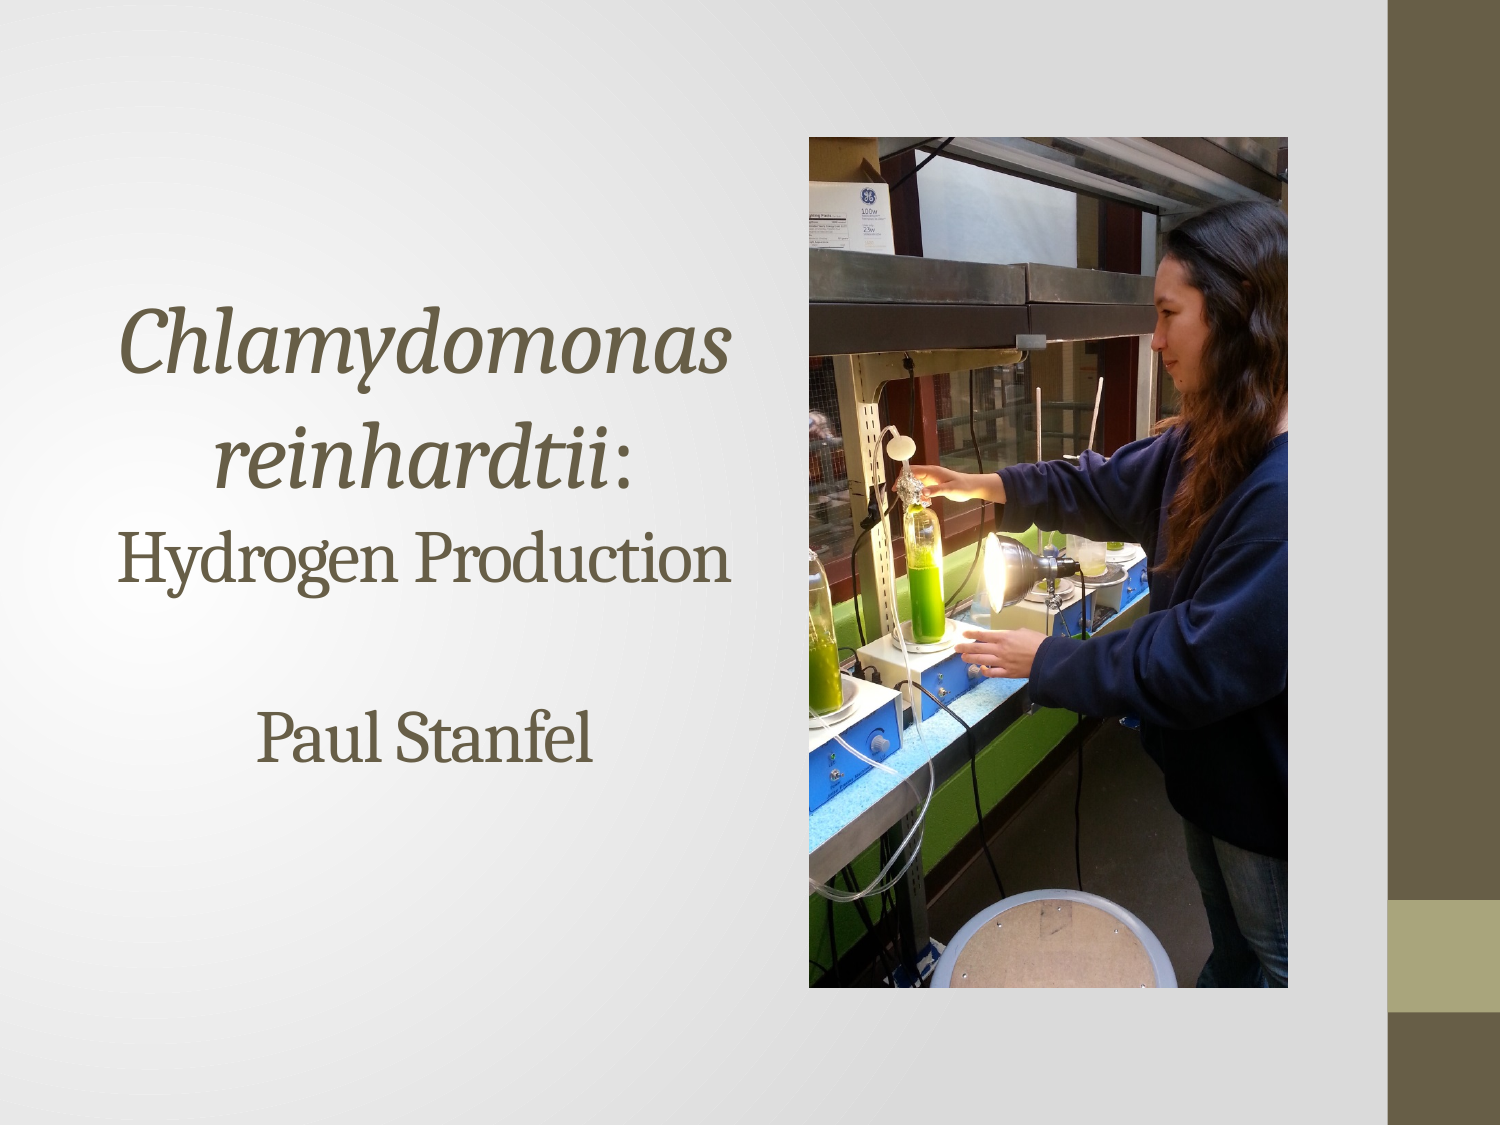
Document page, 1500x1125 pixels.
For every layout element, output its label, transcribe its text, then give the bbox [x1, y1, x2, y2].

picture [808, 136, 1288, 988]
title Chlamydomonas reinhardtii: Hydrogen Production Paul Stanfel [62, 174, 788, 880]
